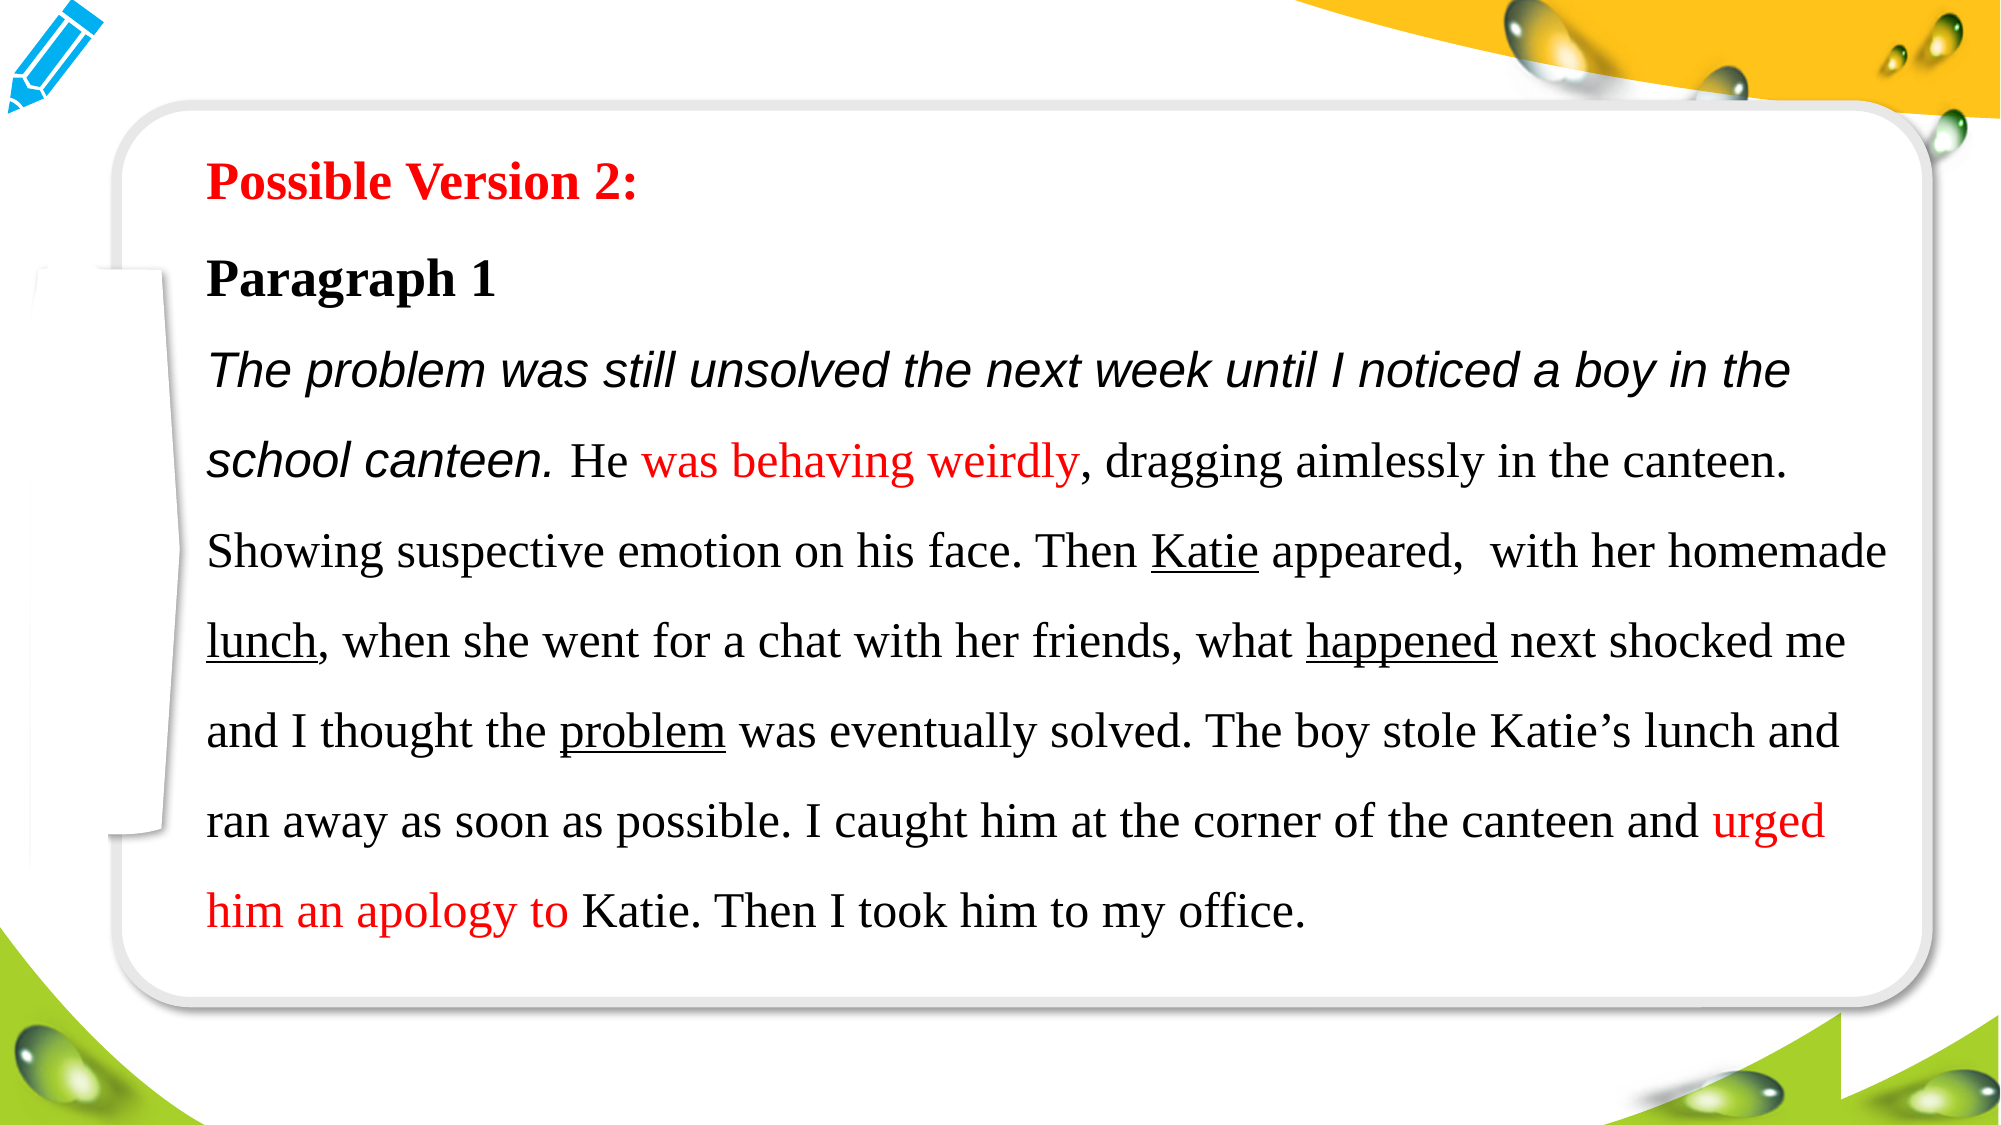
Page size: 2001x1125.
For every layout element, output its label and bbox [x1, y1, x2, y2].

text_box [31, 105, 1928, 1003]
picture [1601, 1008, 2001, 1125]
picture [0, 971, 171, 1125]
picture [1453, 0, 2001, 297]
